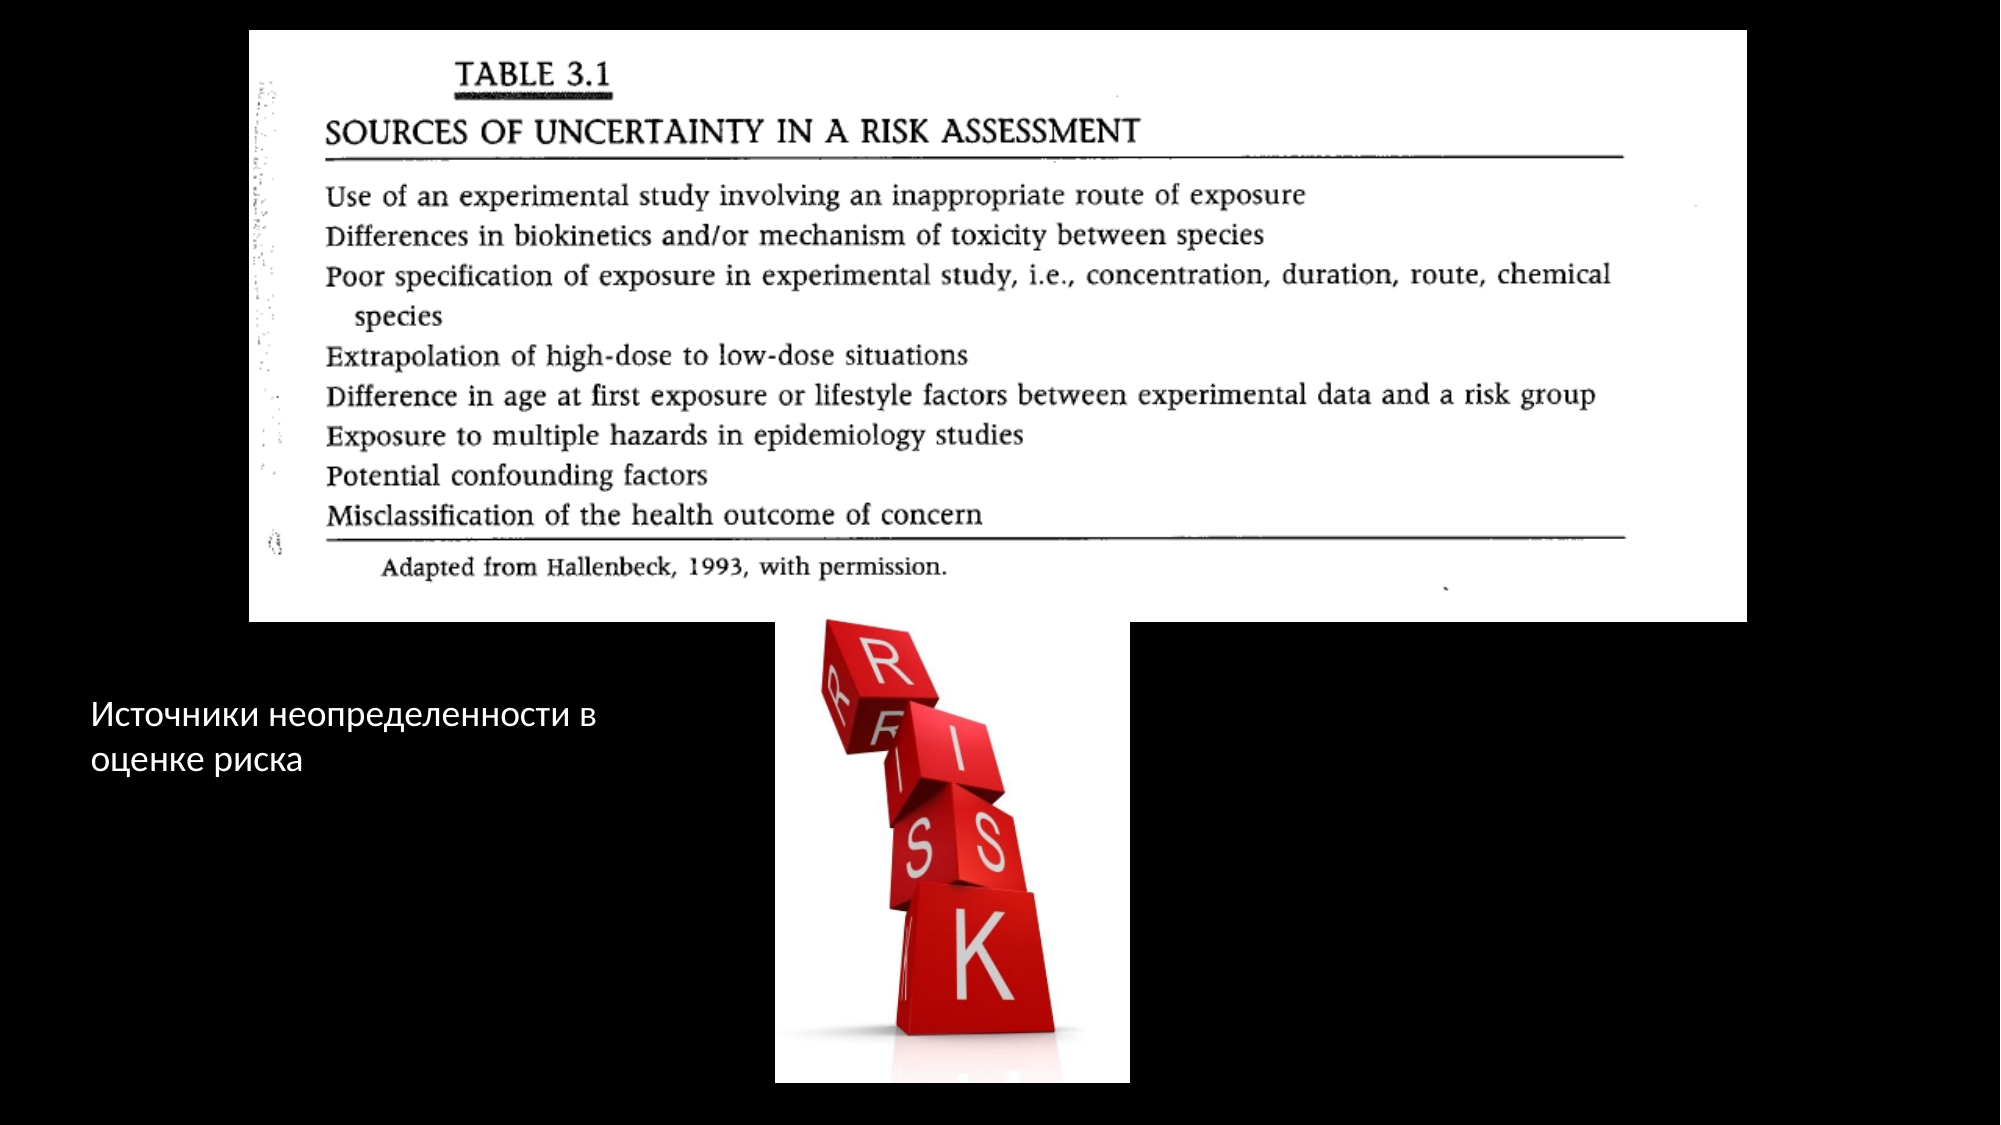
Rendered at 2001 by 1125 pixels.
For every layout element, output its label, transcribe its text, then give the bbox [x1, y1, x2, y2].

text_box Источники неопределенности в оценке риска [75, 681, 712, 787]
picture [249, 30, 1747, 1083]
